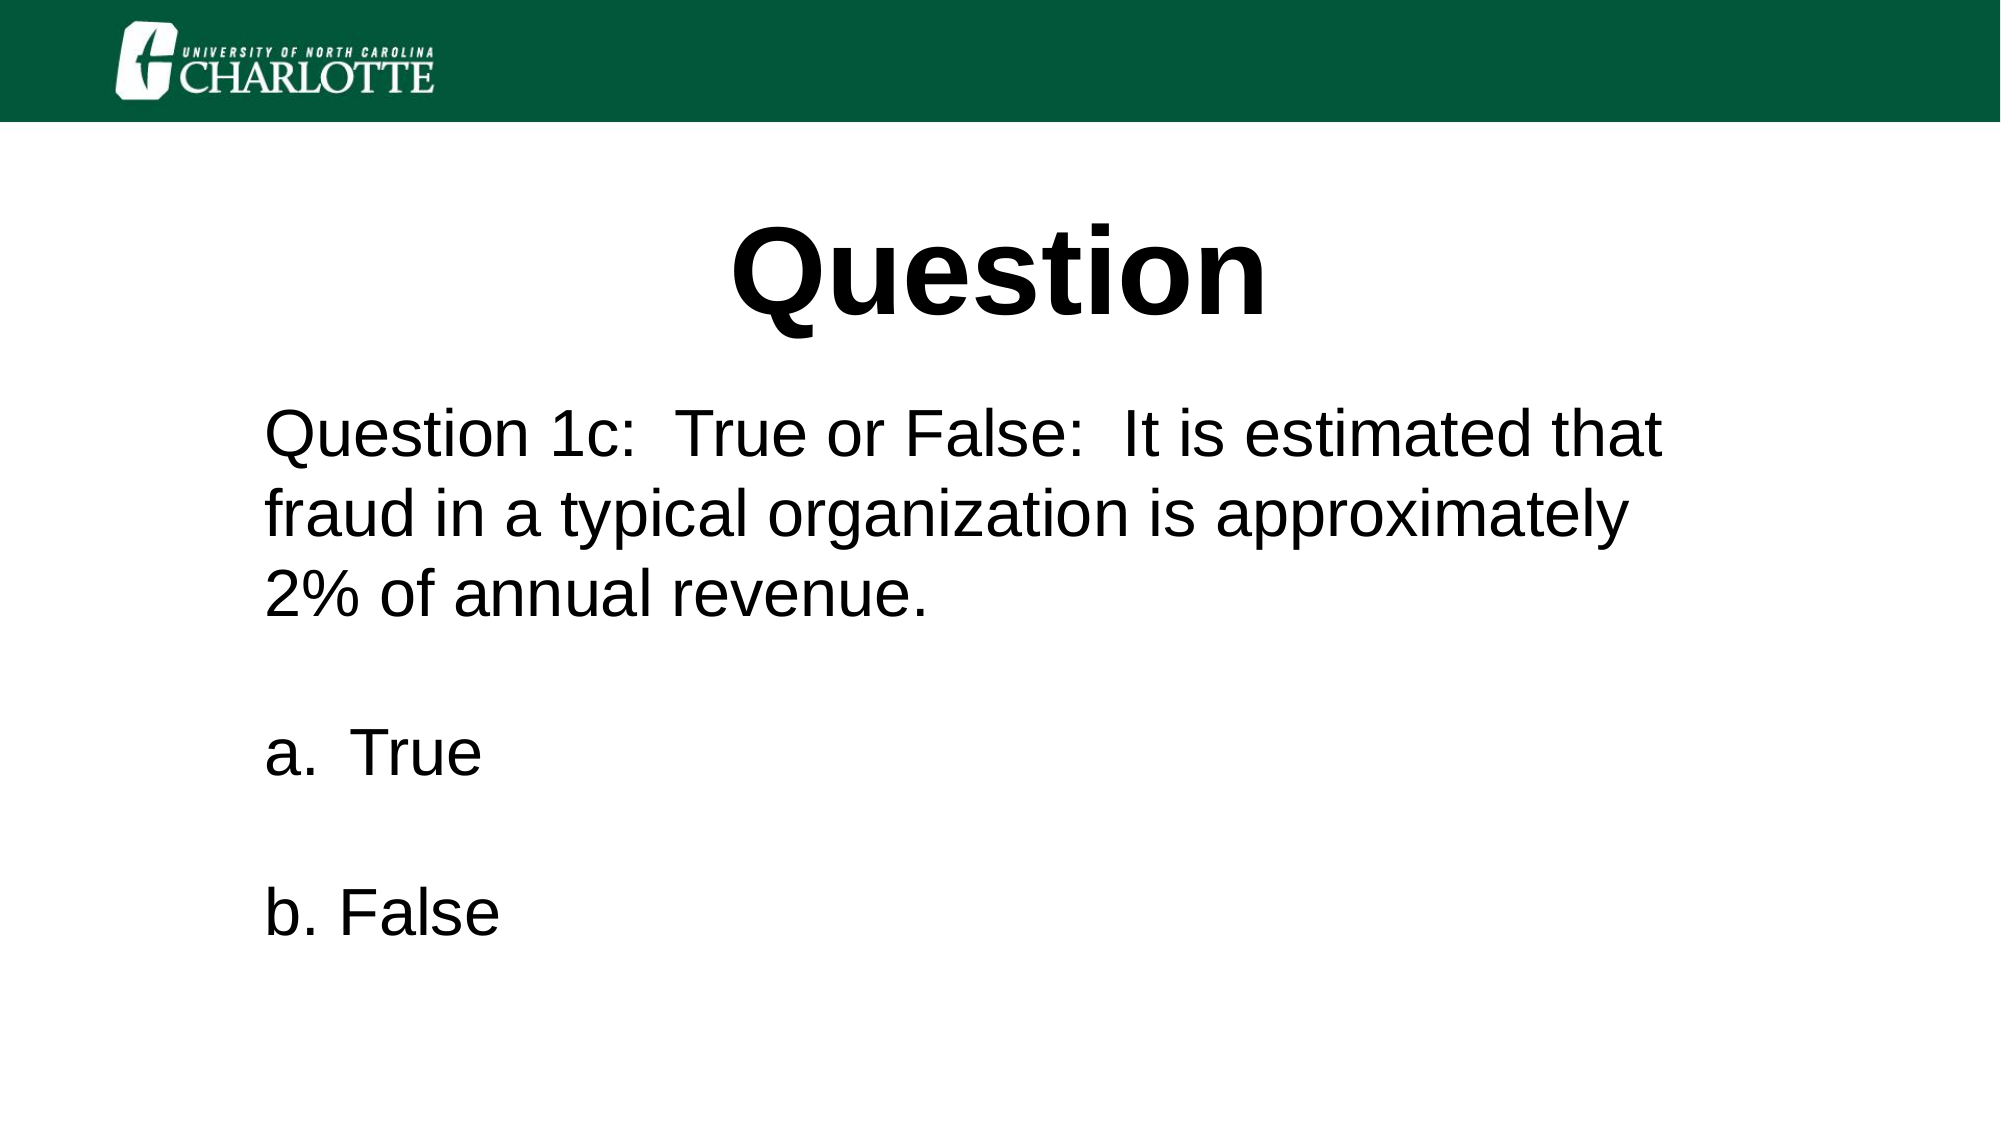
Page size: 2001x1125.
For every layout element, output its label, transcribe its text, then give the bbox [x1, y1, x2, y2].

text_box Question 1c: True or False: It is estimated that fraud in a typical organization is approximately 2% of annual revenue. True b. False [249, 382, 1750, 957]
title Question [249, 187, 1750, 349]
picture [0, 0, 2001, 1125]
